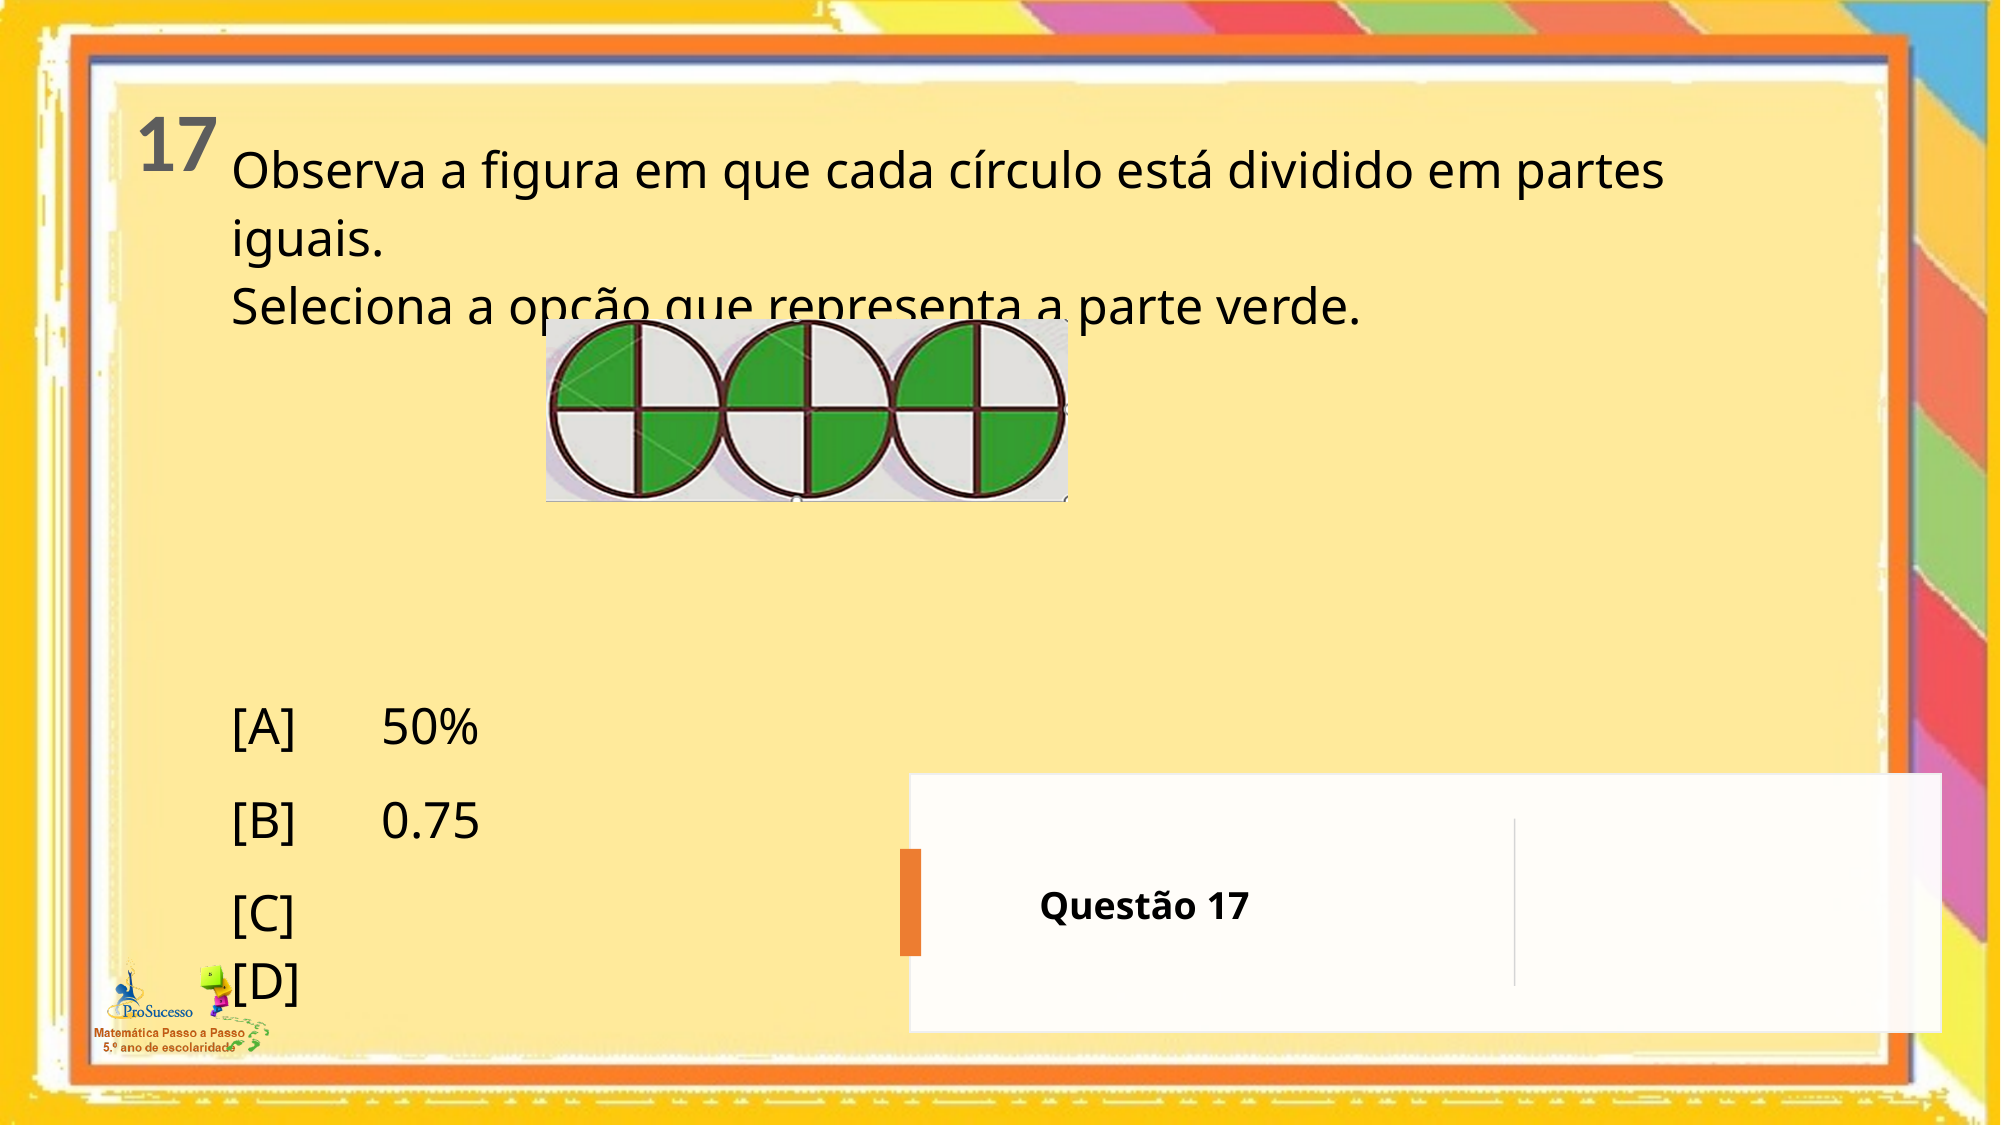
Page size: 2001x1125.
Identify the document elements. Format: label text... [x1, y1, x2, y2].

text_box [909, 773, 1942, 1033]
text_box Questão 17 [1024, 871, 1265, 935]
picture [80, 957, 273, 1069]
picture [546, 319, 1068, 502]
text_box [899, 848, 922, 957]
text_box 17 [107, 80, 247, 196]
text_box [0, 0, 2000, 1125]
